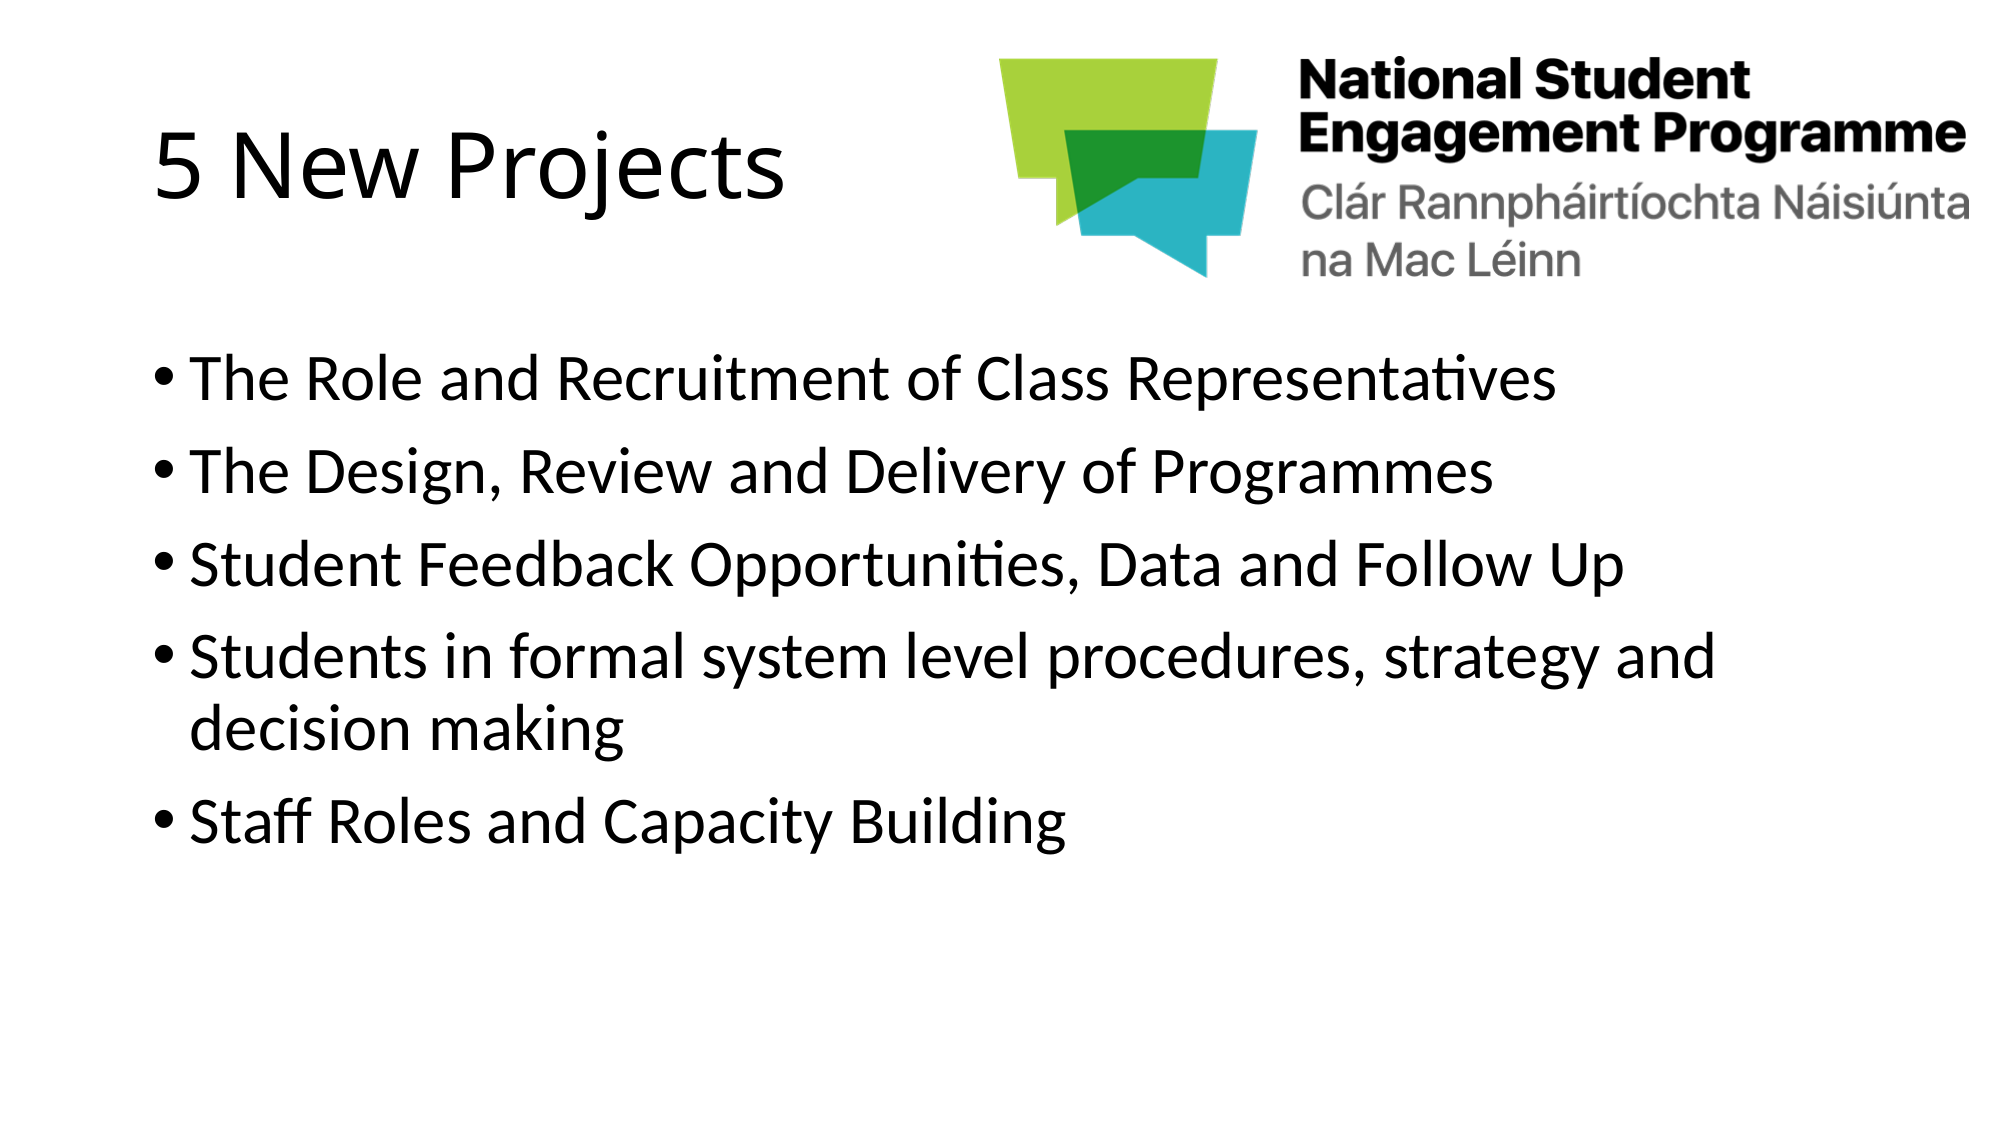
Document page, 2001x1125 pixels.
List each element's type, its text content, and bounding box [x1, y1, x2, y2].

picture [999, 56, 1969, 278]
title 5 New Projects [137, 59, 999, 278]
list The Role and Recruitment of Class Representatives The Design, Review and Delivery of Programmes Student Feedback Opportunities, Data and Follow Up Students in formal system level procedures, strategy and decision making Staff Roles and Capacity Building [137, 335, 1863, 1050]
